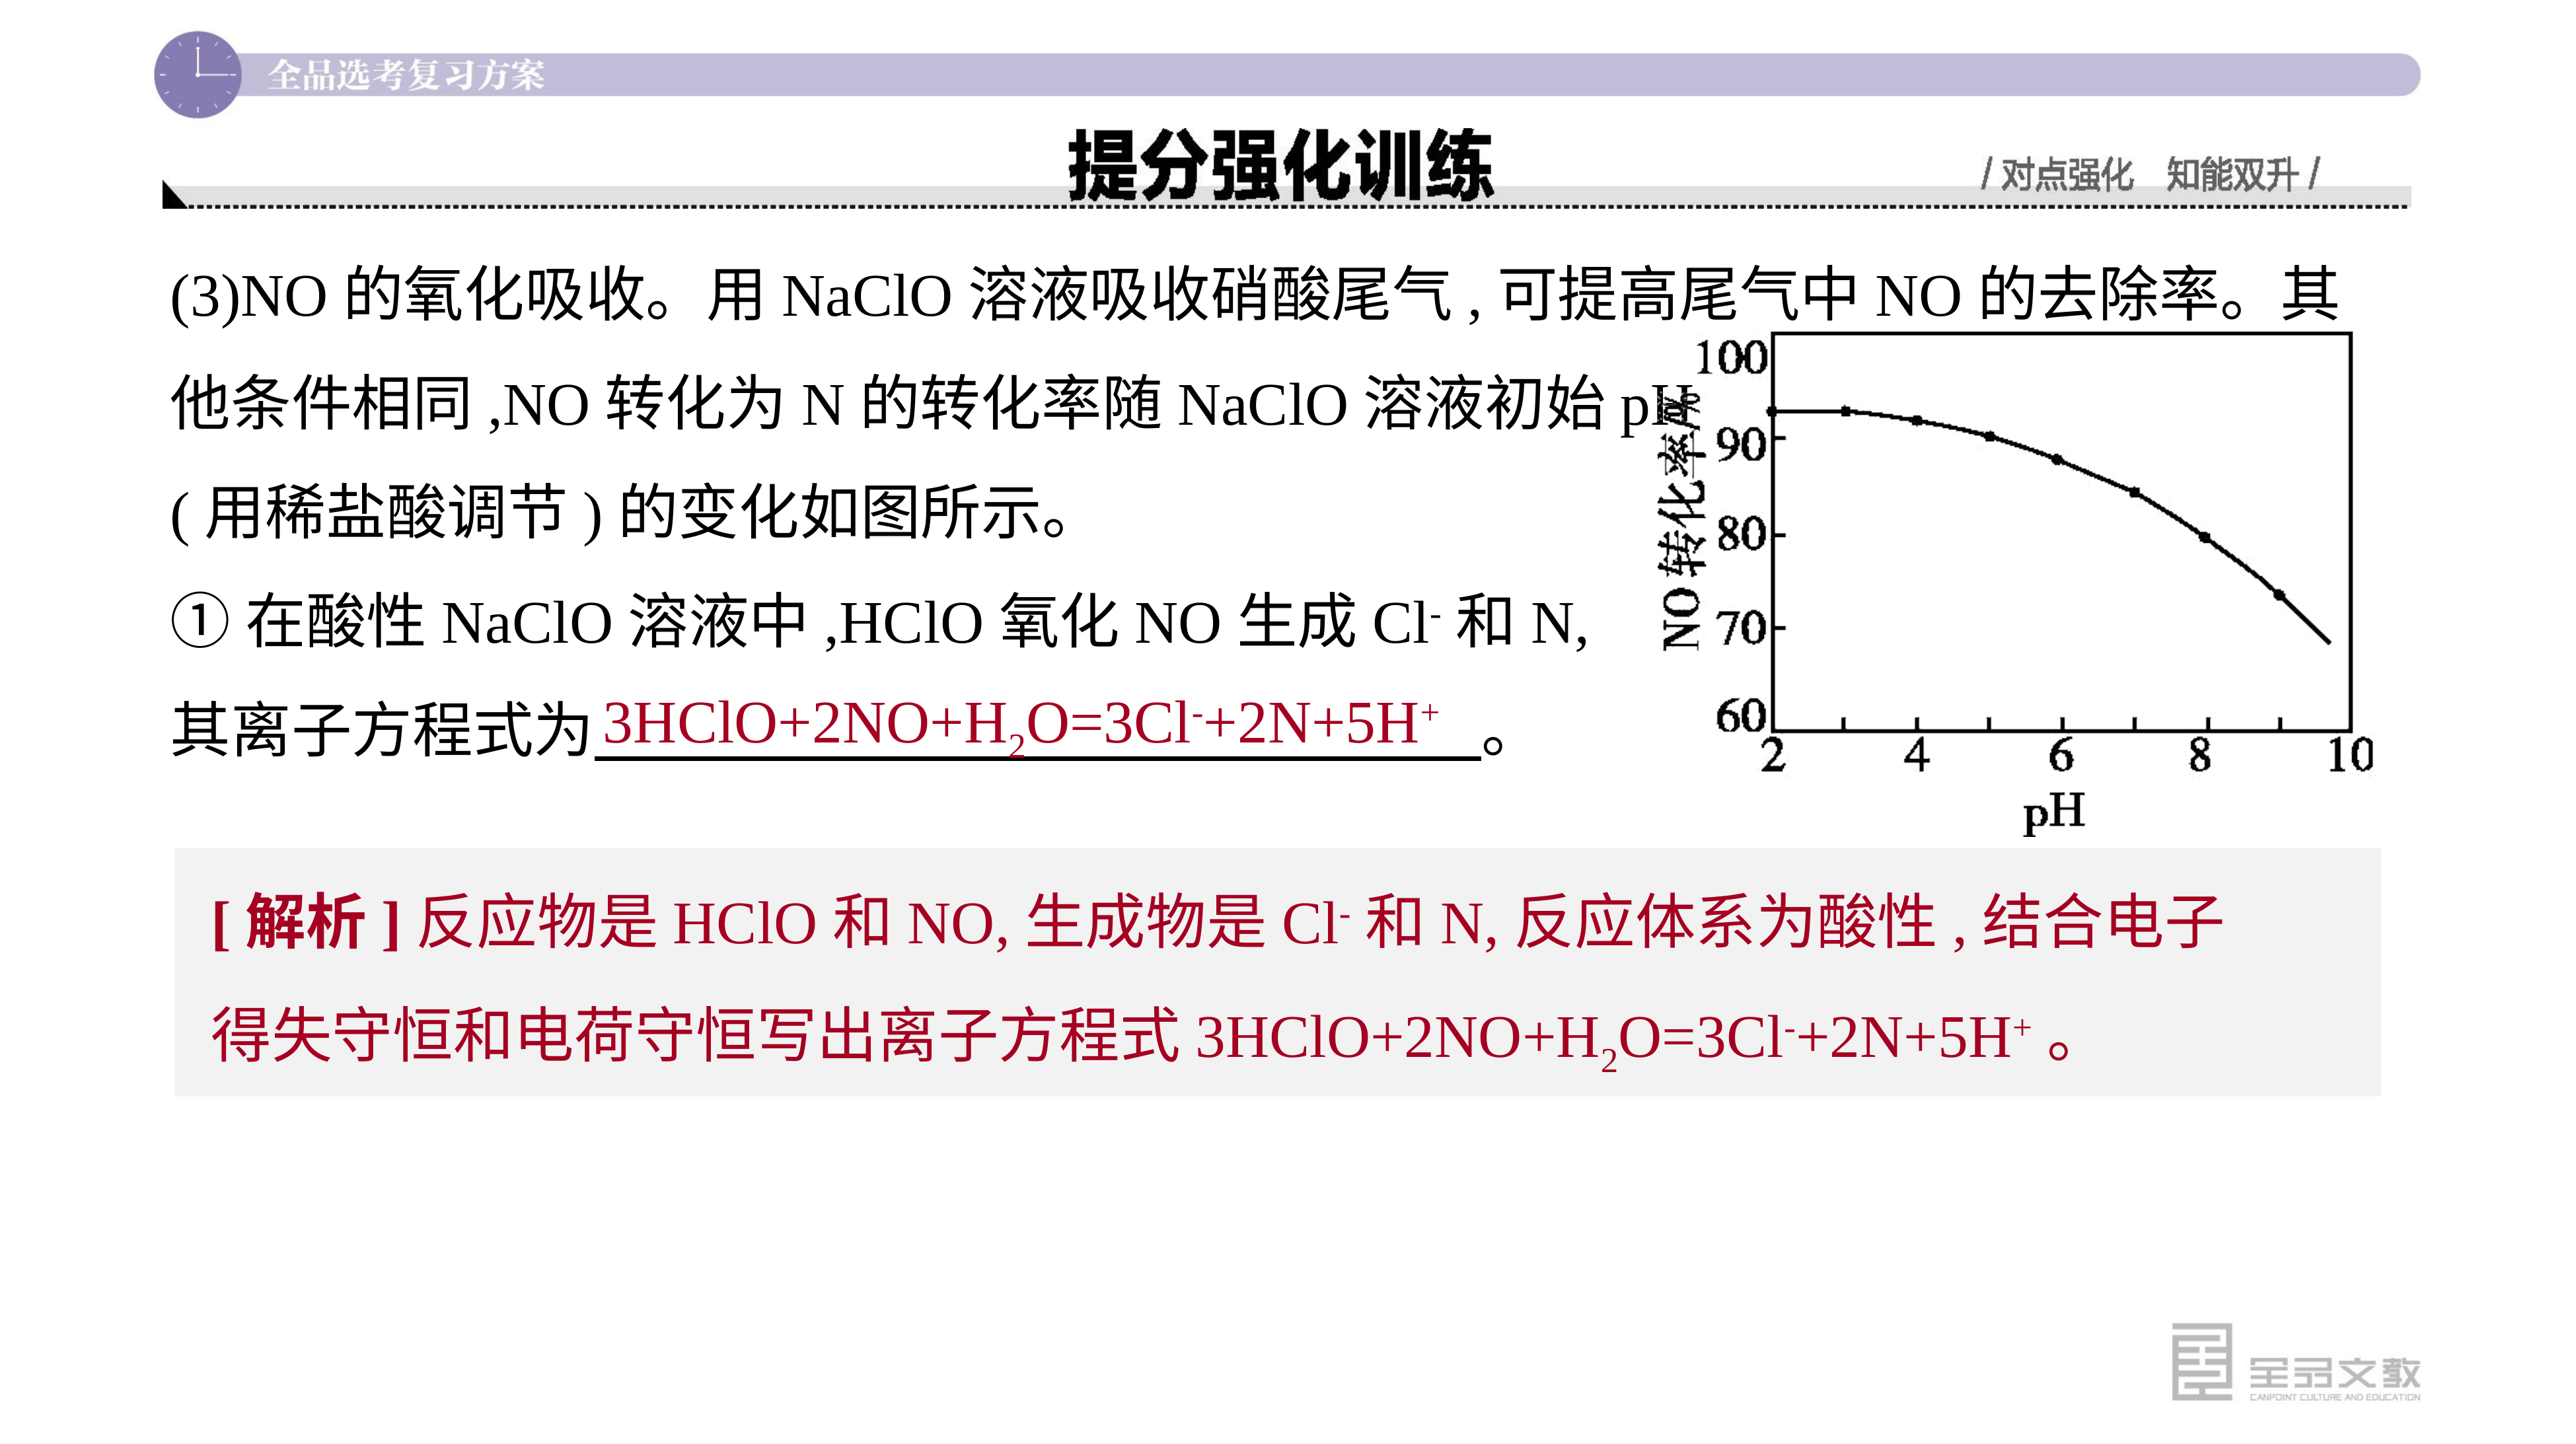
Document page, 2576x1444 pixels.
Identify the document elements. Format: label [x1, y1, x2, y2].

text_box [174, 846, 2382, 1098]
picture [0, 0, 2576, 1444]
